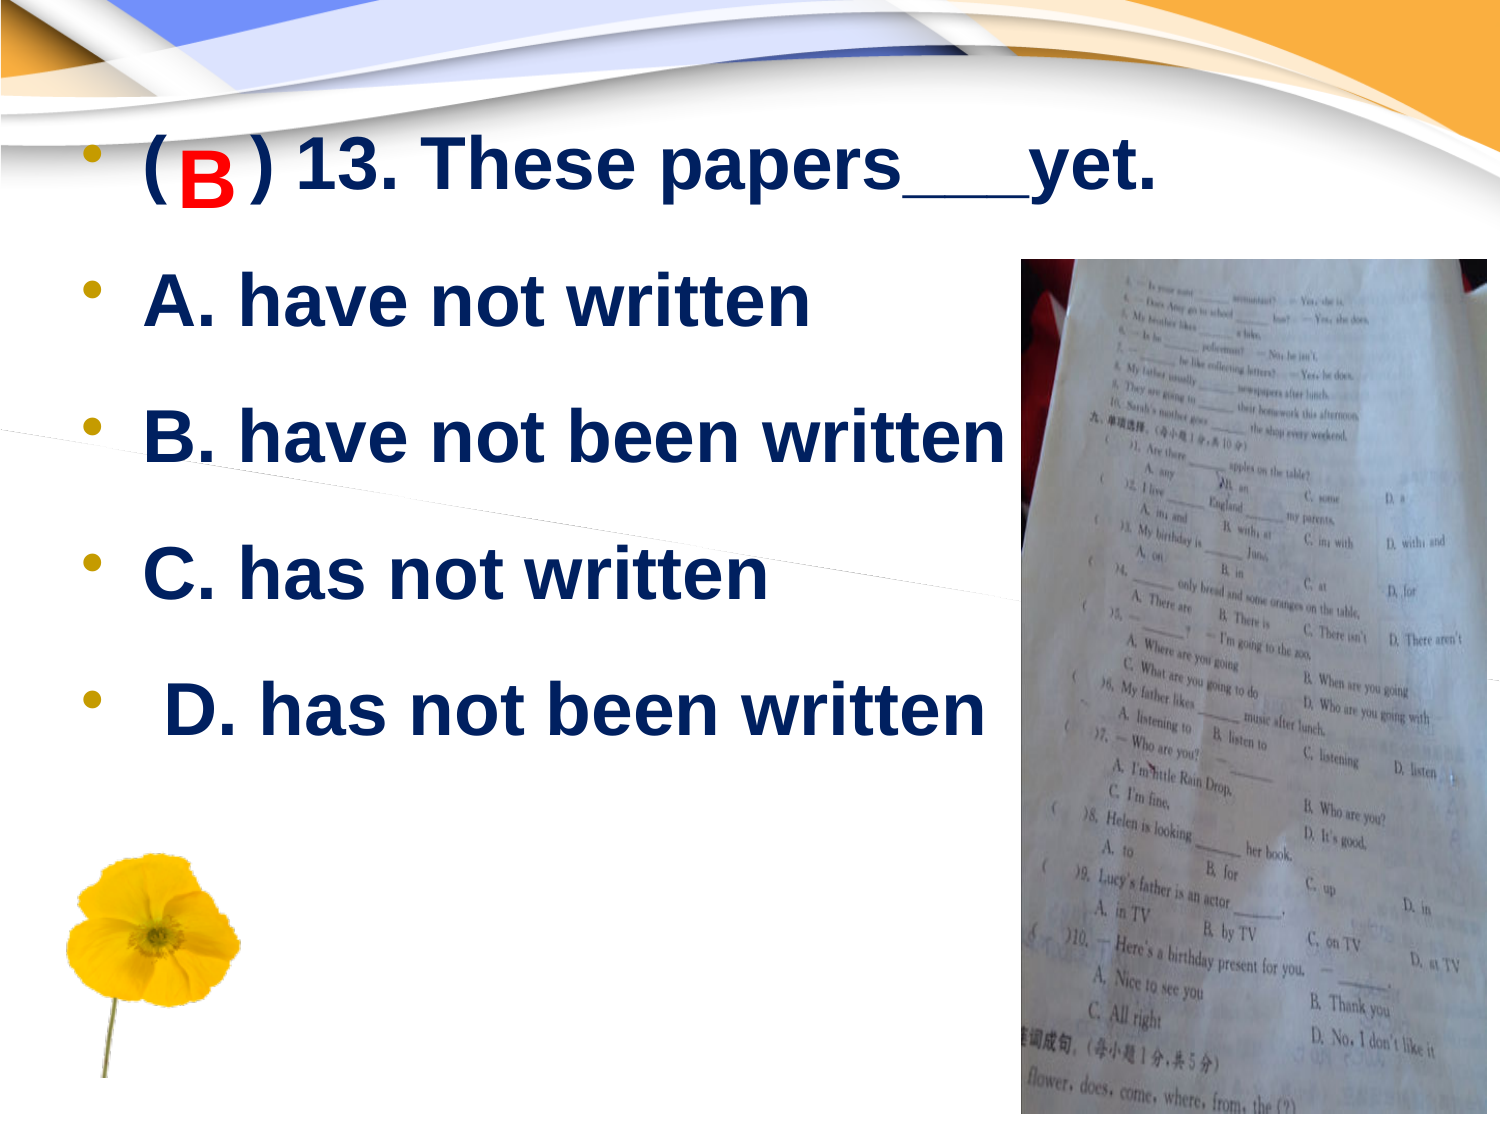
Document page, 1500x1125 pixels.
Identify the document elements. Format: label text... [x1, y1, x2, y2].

text_box B [162, 87, 269, 233]
list ( ) 13. These papers___yet. A. have not written B. have not been written C. has not written D. has not been written [68, 98, 1429, 1021]
picture [0, 0, 1500, 1124]
